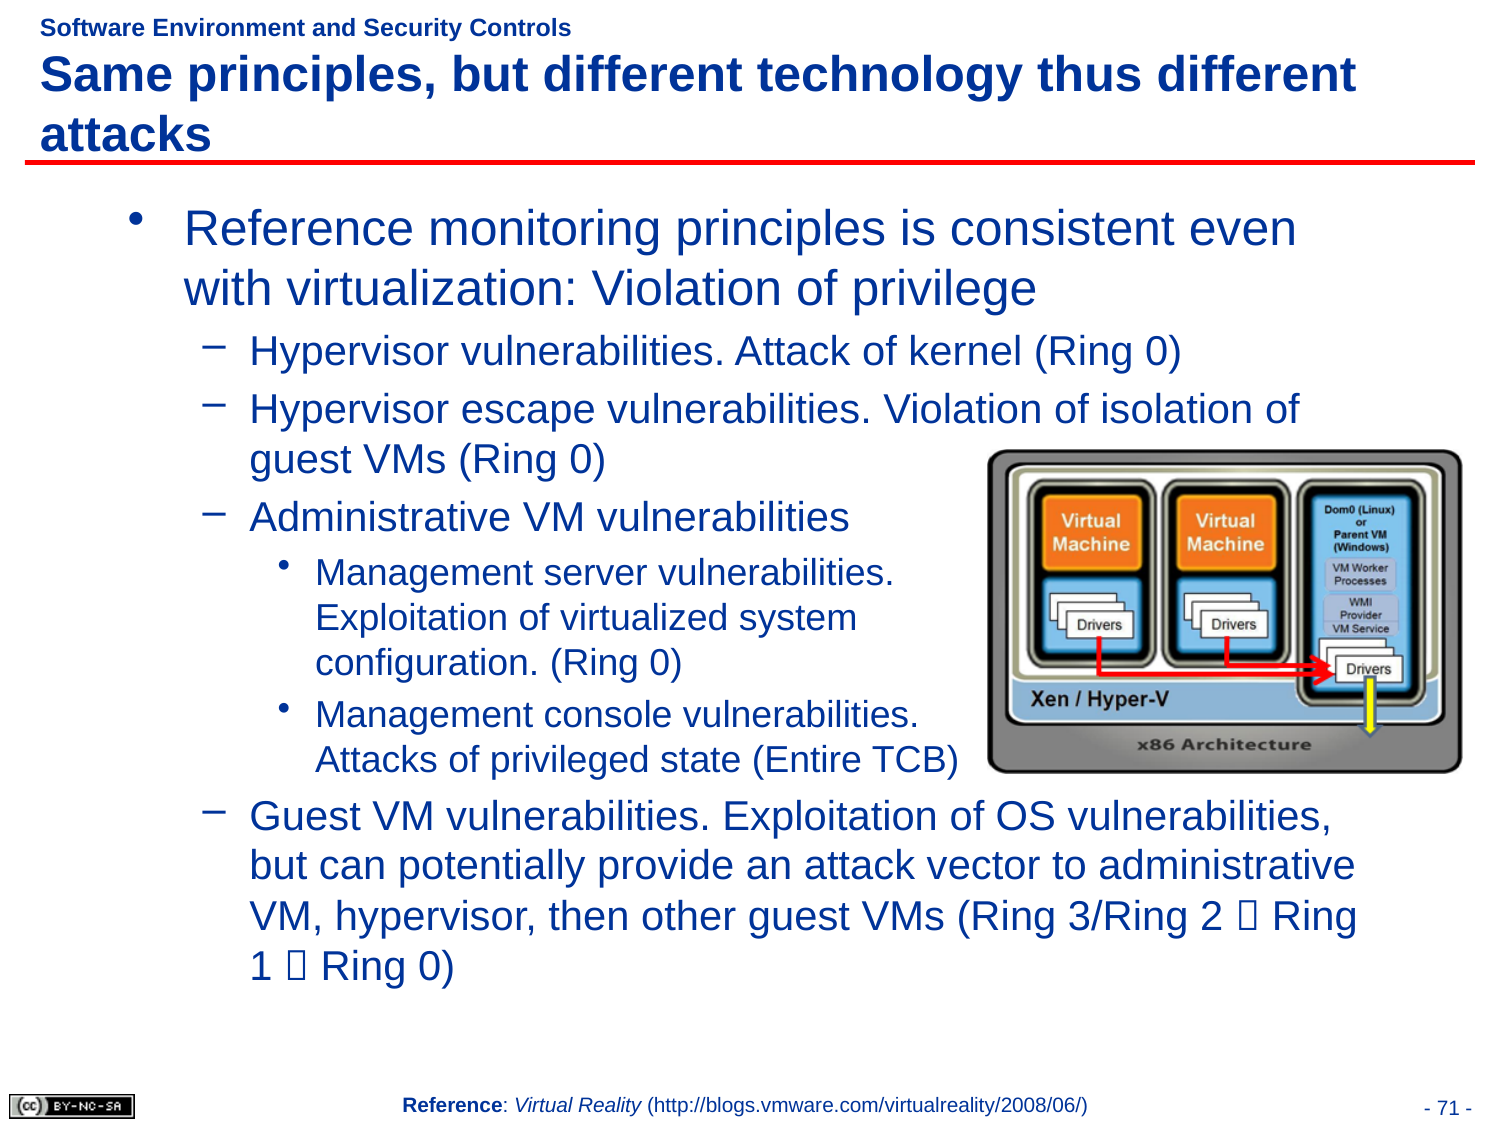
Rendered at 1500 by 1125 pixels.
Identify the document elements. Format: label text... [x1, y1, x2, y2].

picture [987, 449, 1463, 775]
text_box Reference: Virtual Reality (http://blogs.vmware.com/virtualreality/2008/06/) [387, 1089, 1113, 1125]
slide_number - 71 - [1287, 1087, 1488, 1125]
picture [9, 1094, 135, 1119]
list Reference monitoring principles is consistent even with virtualization: Violation of privilege Hypervisor vulnerabilities. Attack of kernel (Ring 0) Hypervisor escape vulnerabilities. Violation of isolation of guest VMs (Ring 0) Administrative VM vulnerabilities Management server vulnerabilities. Exploitation of virtualized system configuration. (Ring 0) Management console vulnerabilities. Attacks of privileged state (Entire TCB) Guest VM vulnerabilities. Exploitation of OS vulnerabilities, but can potentially provide an attack vector to administrative VM, hypervisor, then other guest VMs (Ring 3/Ring 2  Ring 1  Ring 0) [112, 187, 1388, 1076]
title Software Environment and Security Controls Same principles, but different technology thus different attacks [24, 0, 1463, 169]
